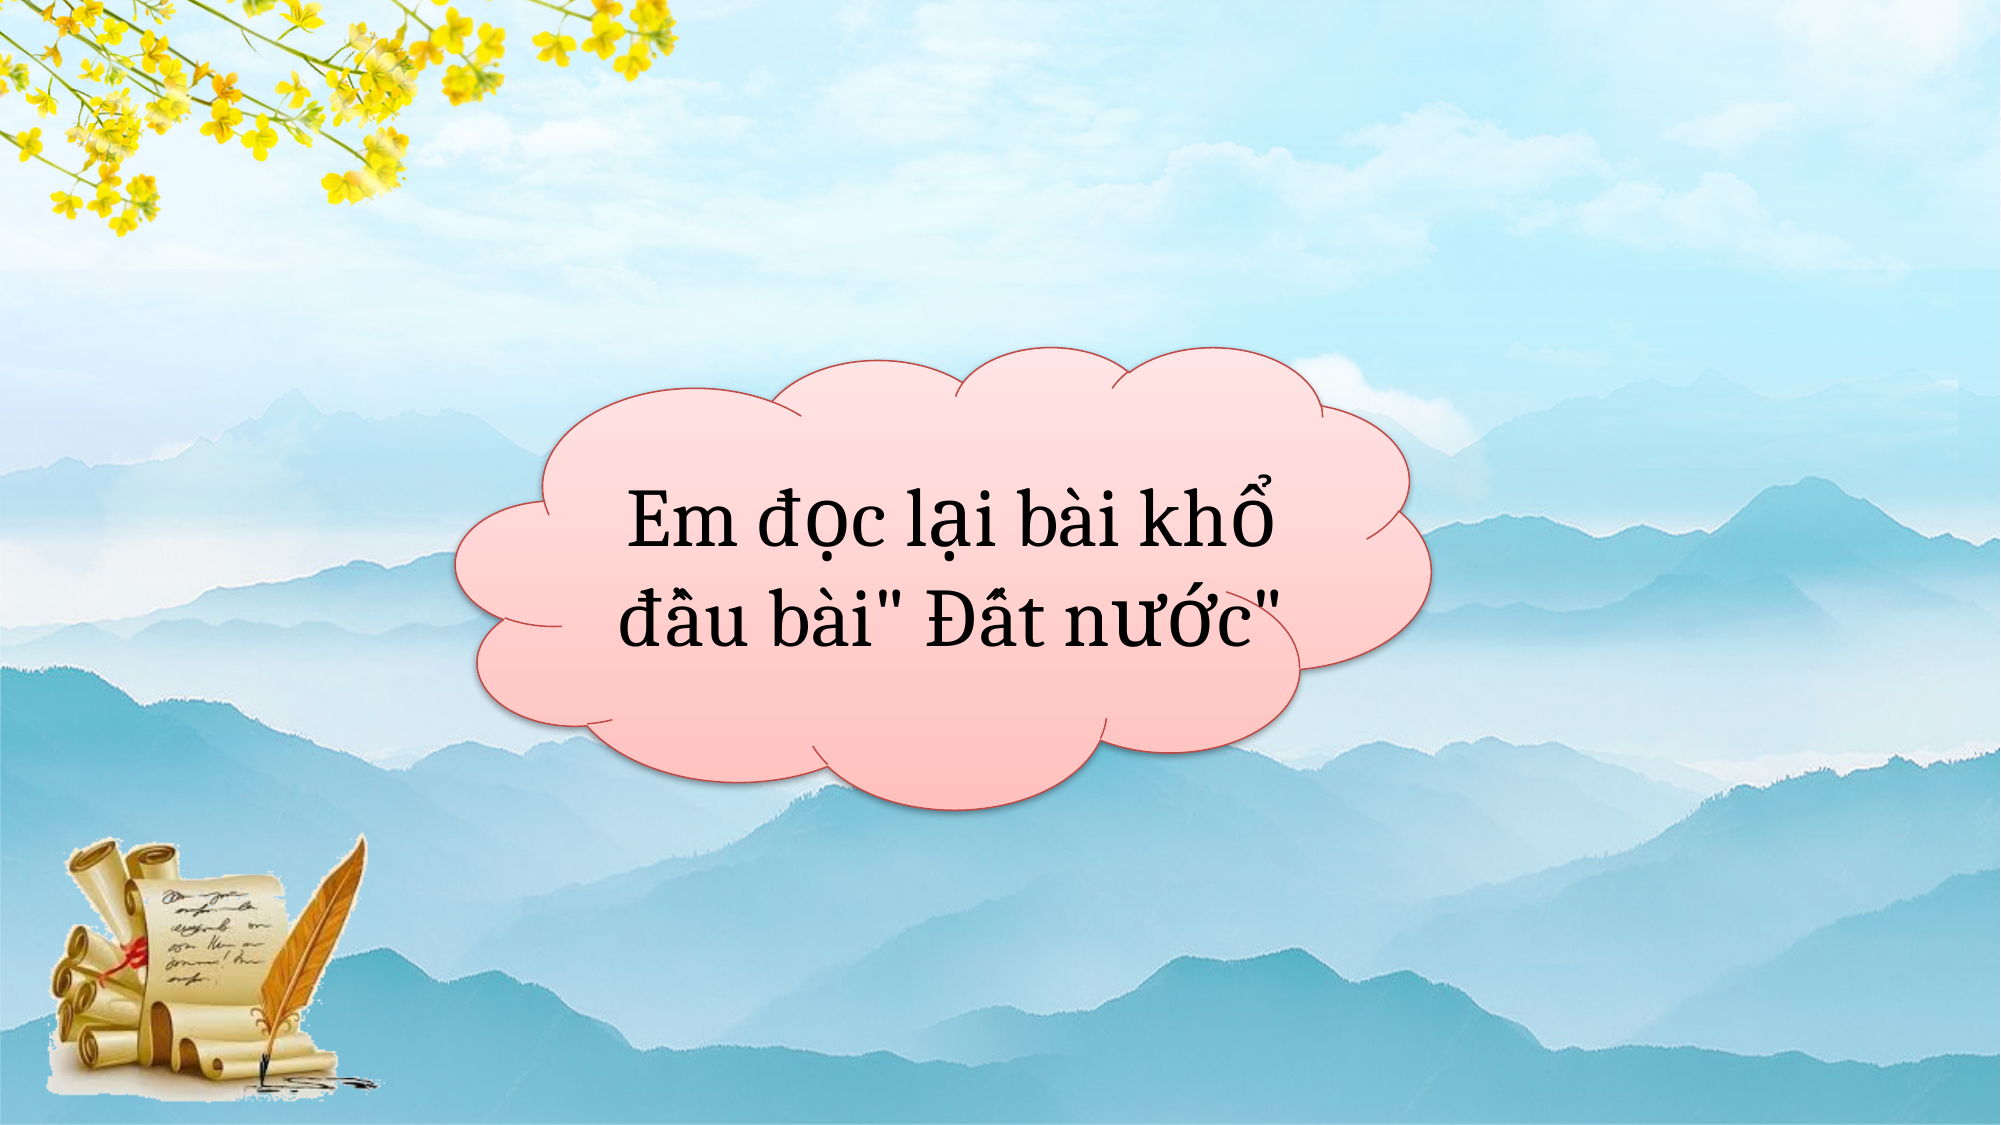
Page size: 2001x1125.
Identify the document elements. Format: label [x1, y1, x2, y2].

text_box [0, 0, 2000, 1125]
picture [23, 801, 404, 1125]
